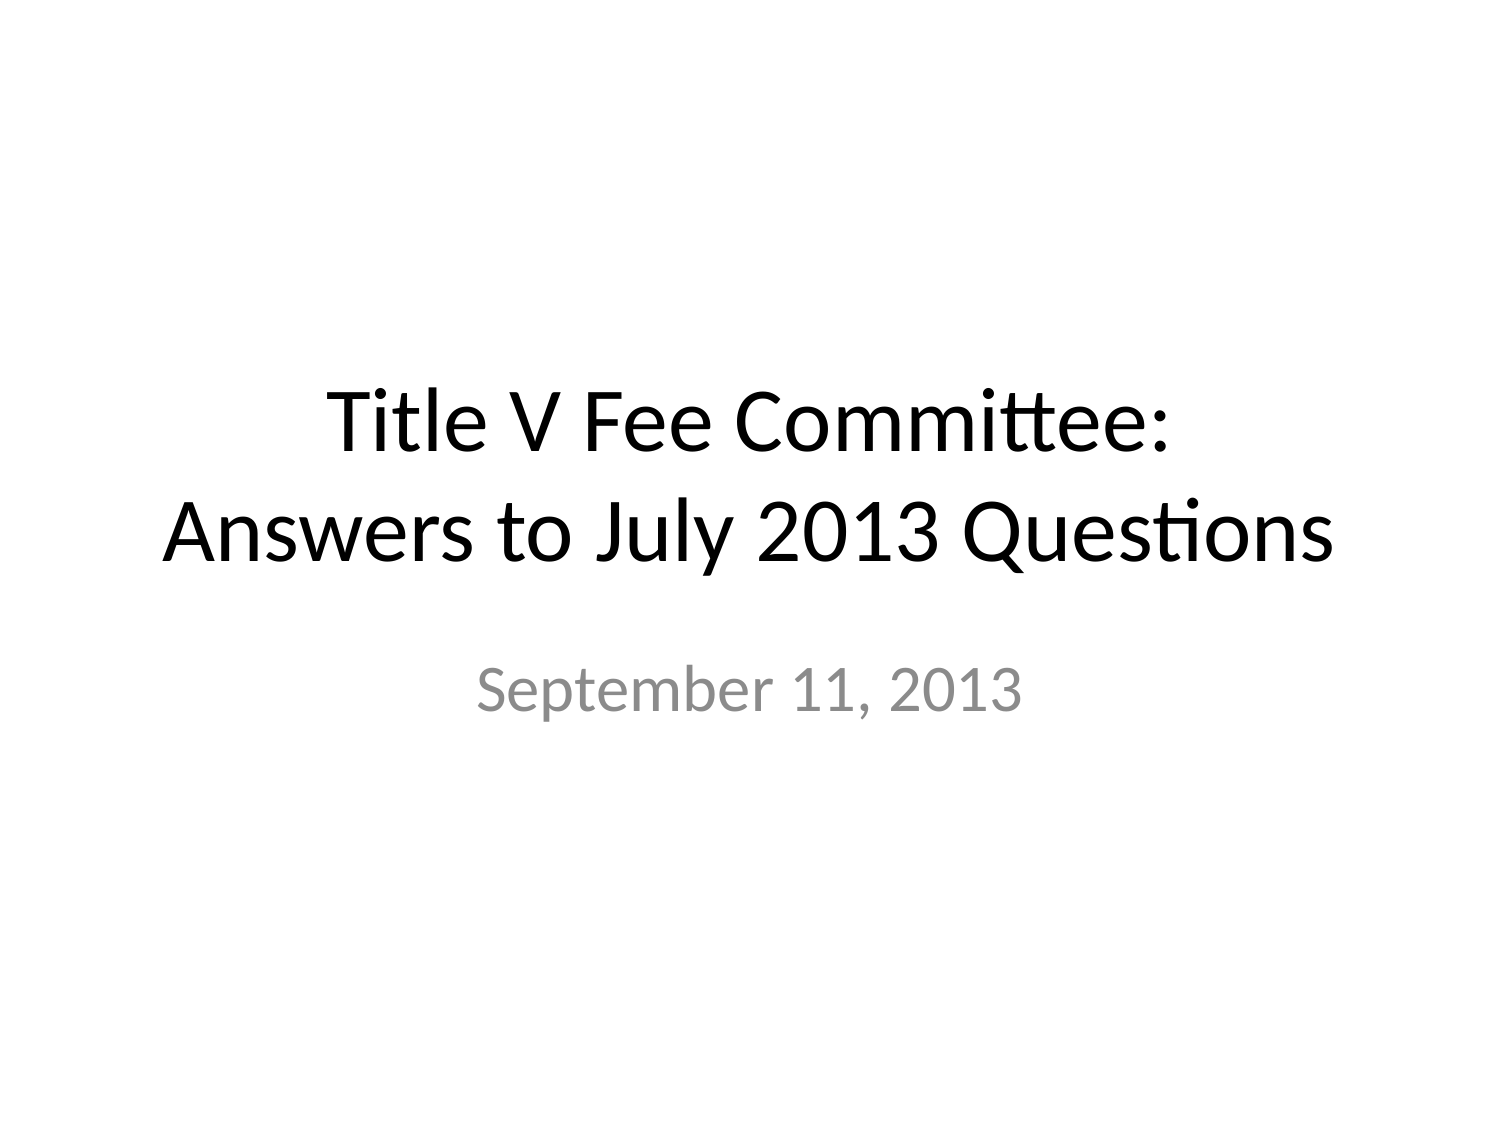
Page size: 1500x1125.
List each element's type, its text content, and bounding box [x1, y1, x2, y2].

title Title V Fee Committee: Answers to July 2013 Questions [112, 349, 1388, 591]
subtitle September 11, 2013 [225, 637, 1275, 925]
